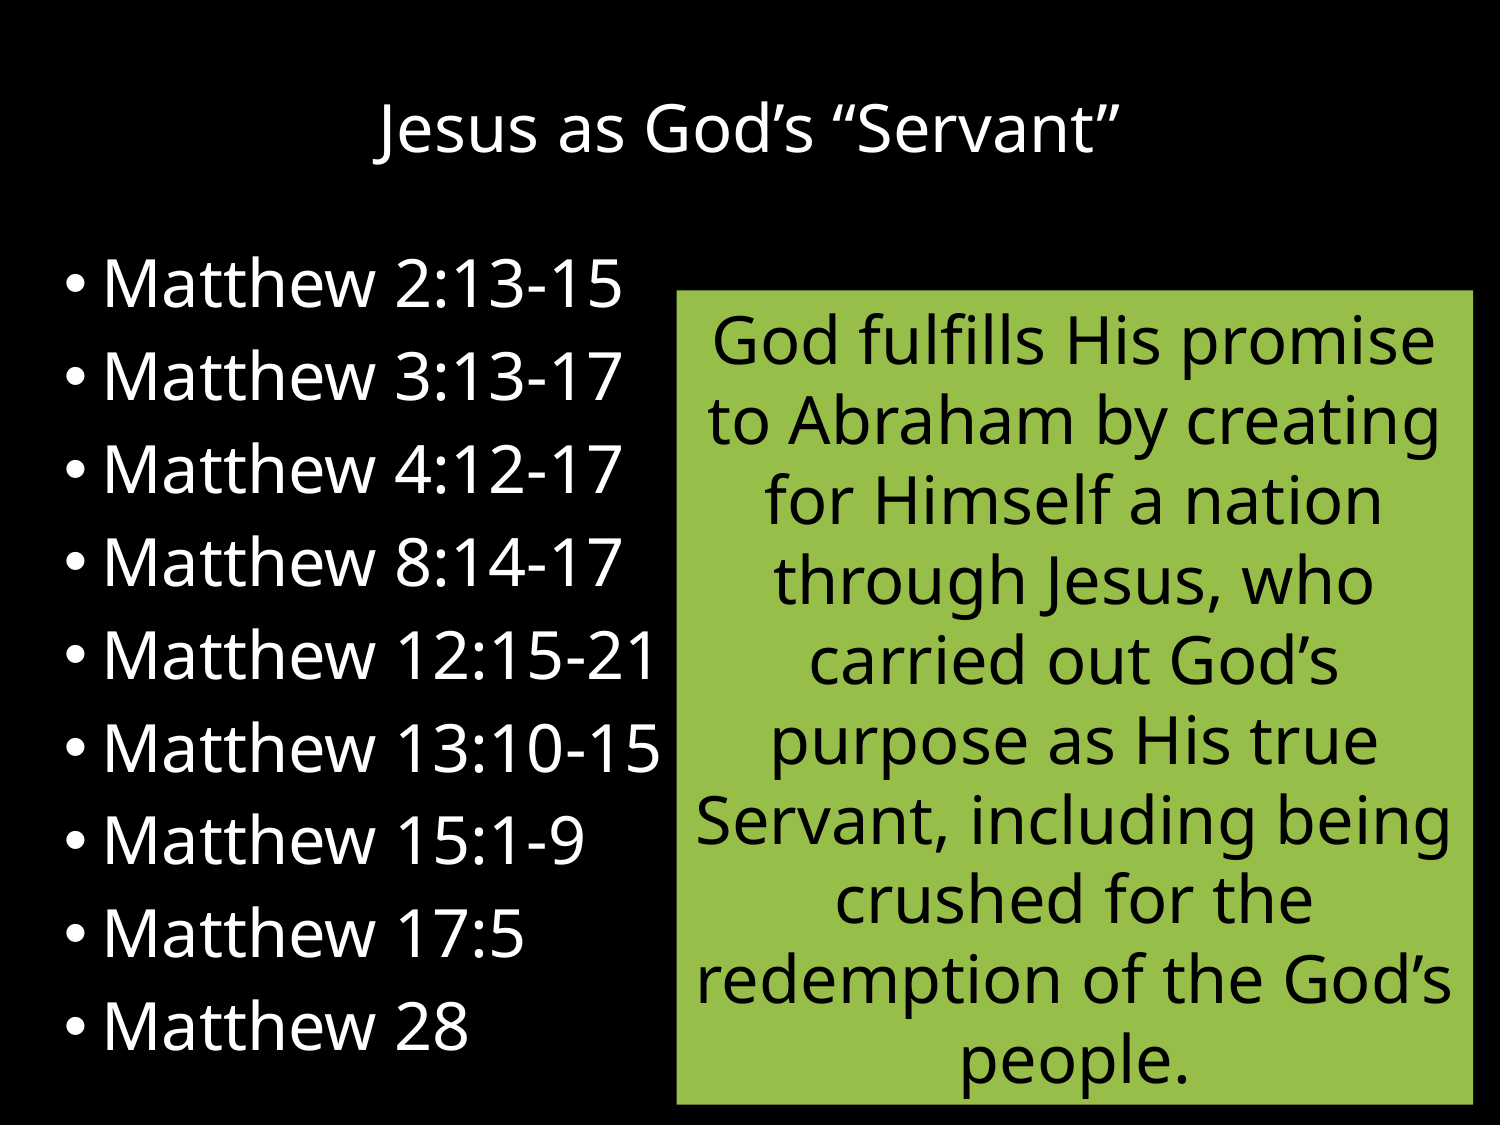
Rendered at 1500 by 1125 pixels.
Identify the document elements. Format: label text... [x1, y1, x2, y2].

title Jesus as God’s “Servant” [103, 76, 1397, 186]
list Matthew 2:13-15 Matthew 3:13-17 Matthew 4:12-17 Matthew 8:14-17 Matthew 12:15-21 Matthew 13:10-15 Matthew 15:1-9 Matthew 17:5 Matthew 28 [48, 242, 1452, 1102]
text_box God fulfills His promise to Abraham by creating for Himself a nation through Jesus, who carried out God’s purpose as His true Servant, including being crushed for the redemption of the God’s people. [676, 290, 1474, 1105]
